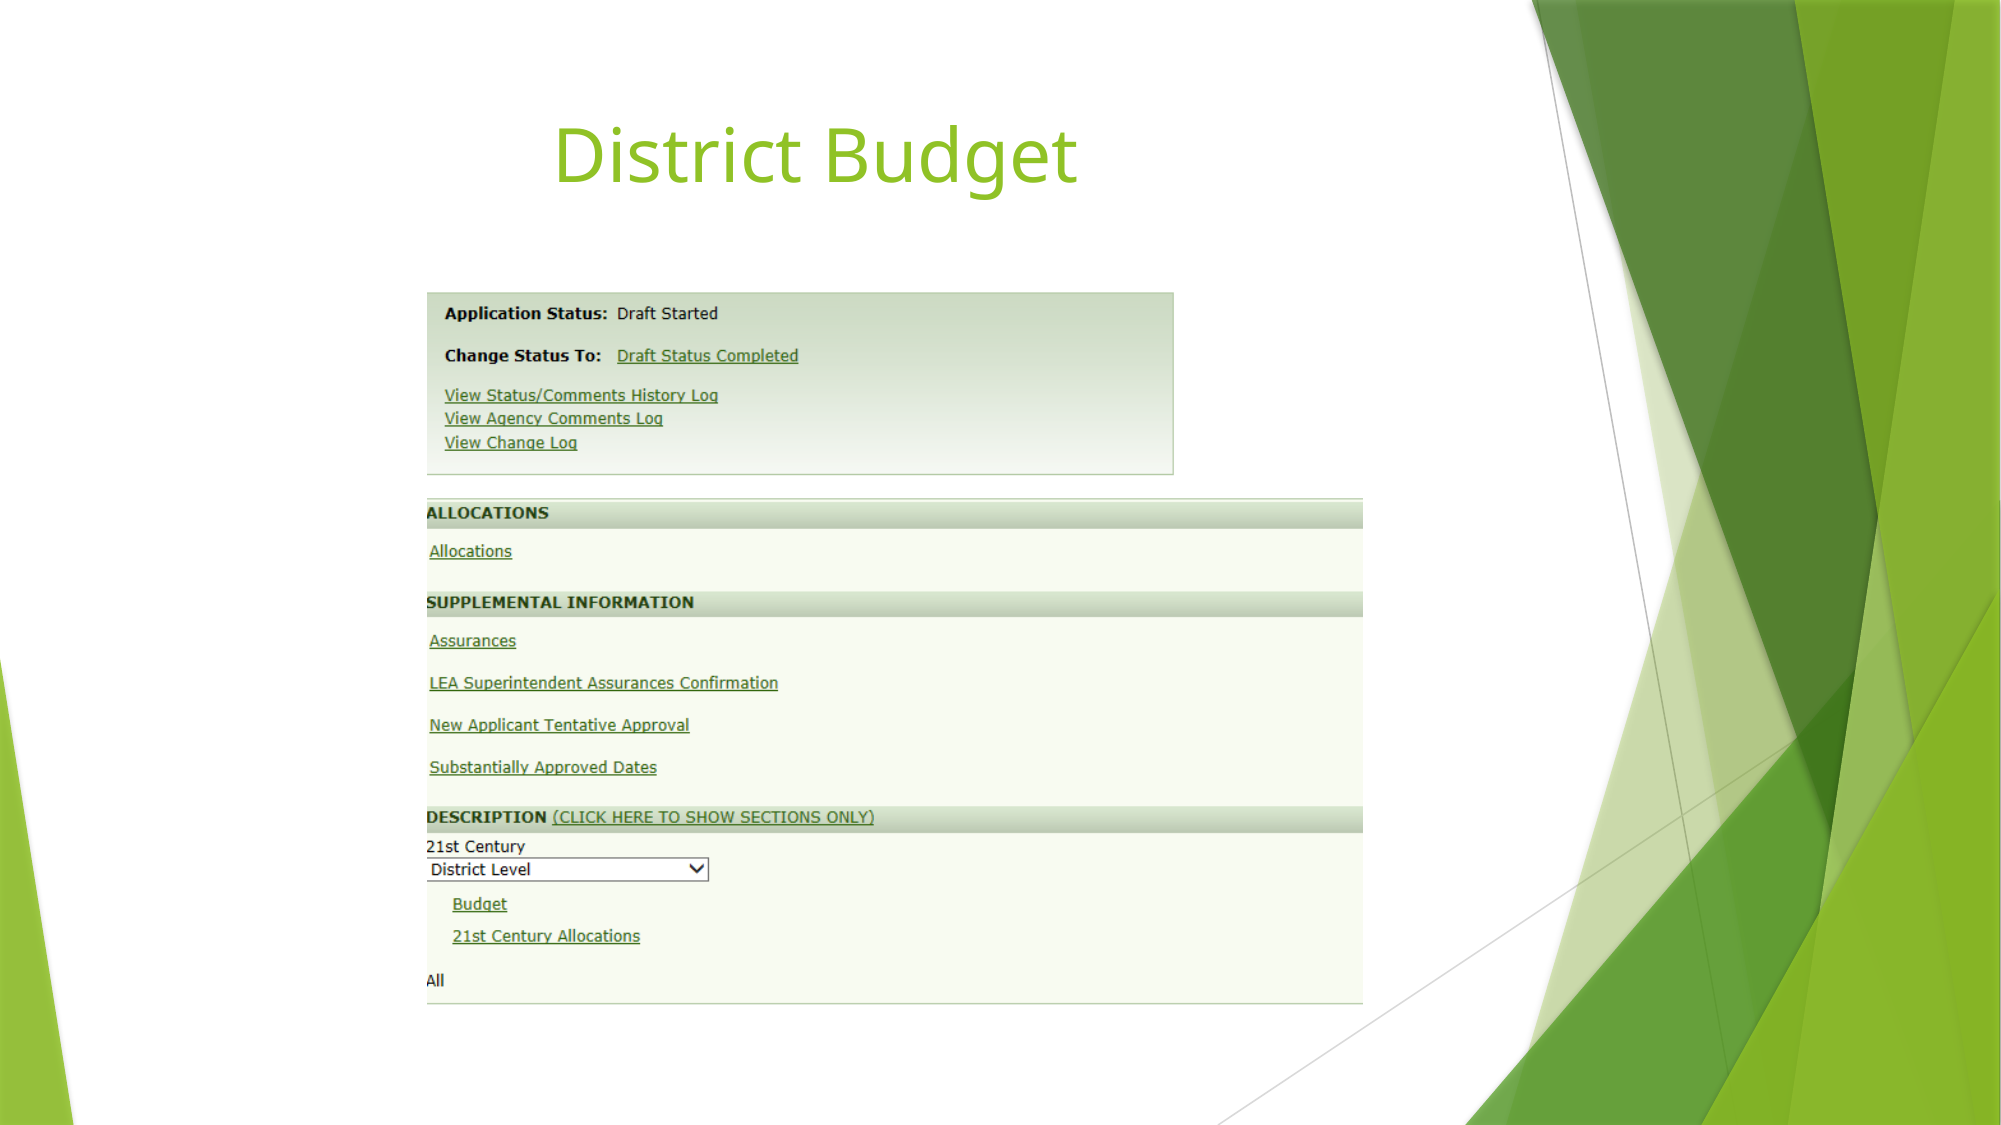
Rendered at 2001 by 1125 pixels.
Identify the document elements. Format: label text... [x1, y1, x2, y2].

picture [426, 280, 1363, 1007]
title District Budget [111, 99, 1522, 317]
